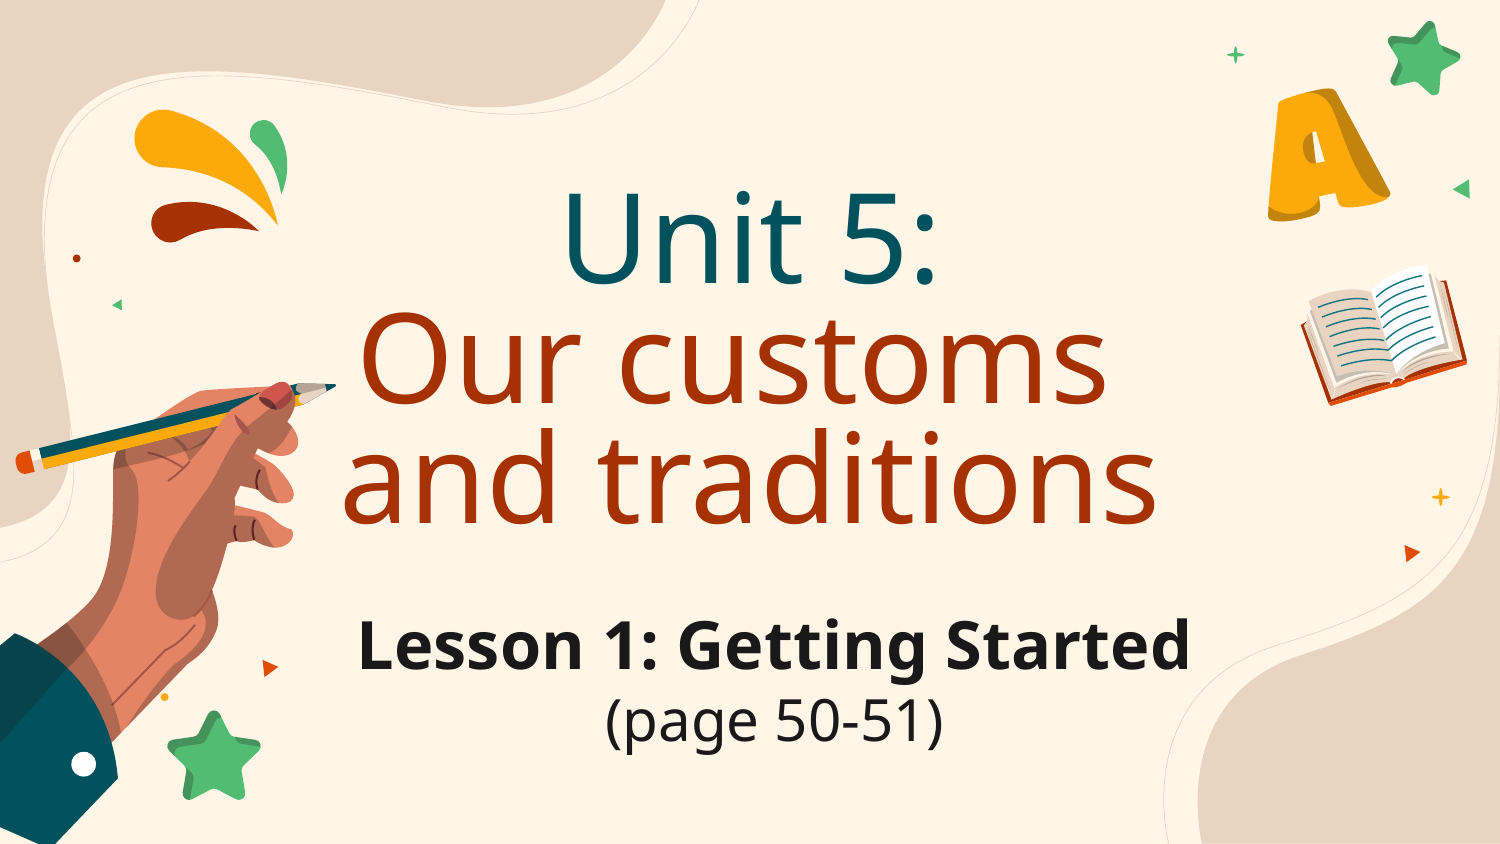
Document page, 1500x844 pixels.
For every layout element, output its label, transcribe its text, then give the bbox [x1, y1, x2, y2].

text_box [1452, 179, 1470, 199]
text_box [72, 254, 81, 263]
title Unit 5: Our customs and traditions [161, 113, 1340, 564]
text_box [1383, 19, 1462, 92]
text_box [129, 109, 299, 243]
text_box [1226, 46, 1245, 64]
text_box [112, 299, 122, 311]
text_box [1431, 487, 1450, 507]
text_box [1267, 88, 1391, 222]
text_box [0, 381, 337, 844]
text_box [165, 710, 263, 801]
text_box [1404, 545, 1421, 563]
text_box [1306, 278, 1460, 389]
subtitle Lesson 1: Getting Started (page 50-51) [341, 587, 1236, 785]
